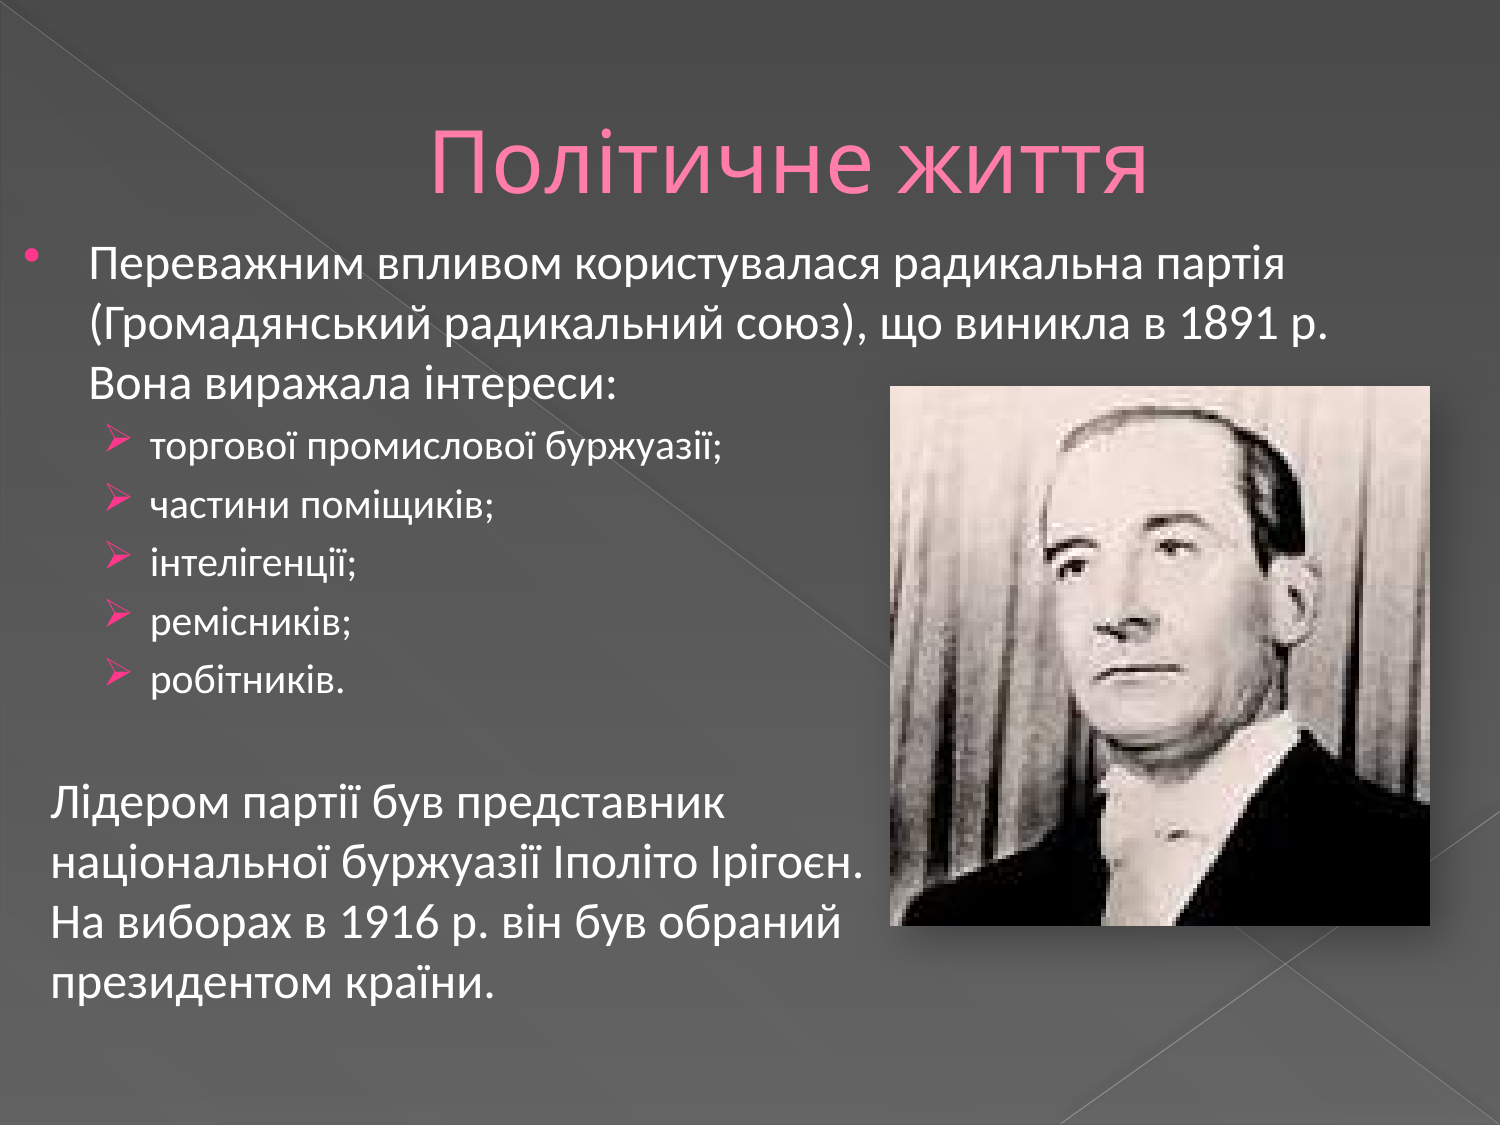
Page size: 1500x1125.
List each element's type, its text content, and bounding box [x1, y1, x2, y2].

text_box Лідером партії був представник національної буржуазії Іполіто Ірігоєн. На виборах в 1916 р. він був обраний президентом країни. [35, 761, 914, 1062]
picture [890, 386, 1430, 926]
list Переважним впливом користувалася радикальна партія (Громадянський радикальний союз), що виникла в 1891 р. Вона виражала інтереси: торгової промислової буржуазії; частини поміщиків; інтелігенції; ремісників; робітників. [0, 222, 1350, 774]
title Політичне життя [75, 43, 1425, 274]
